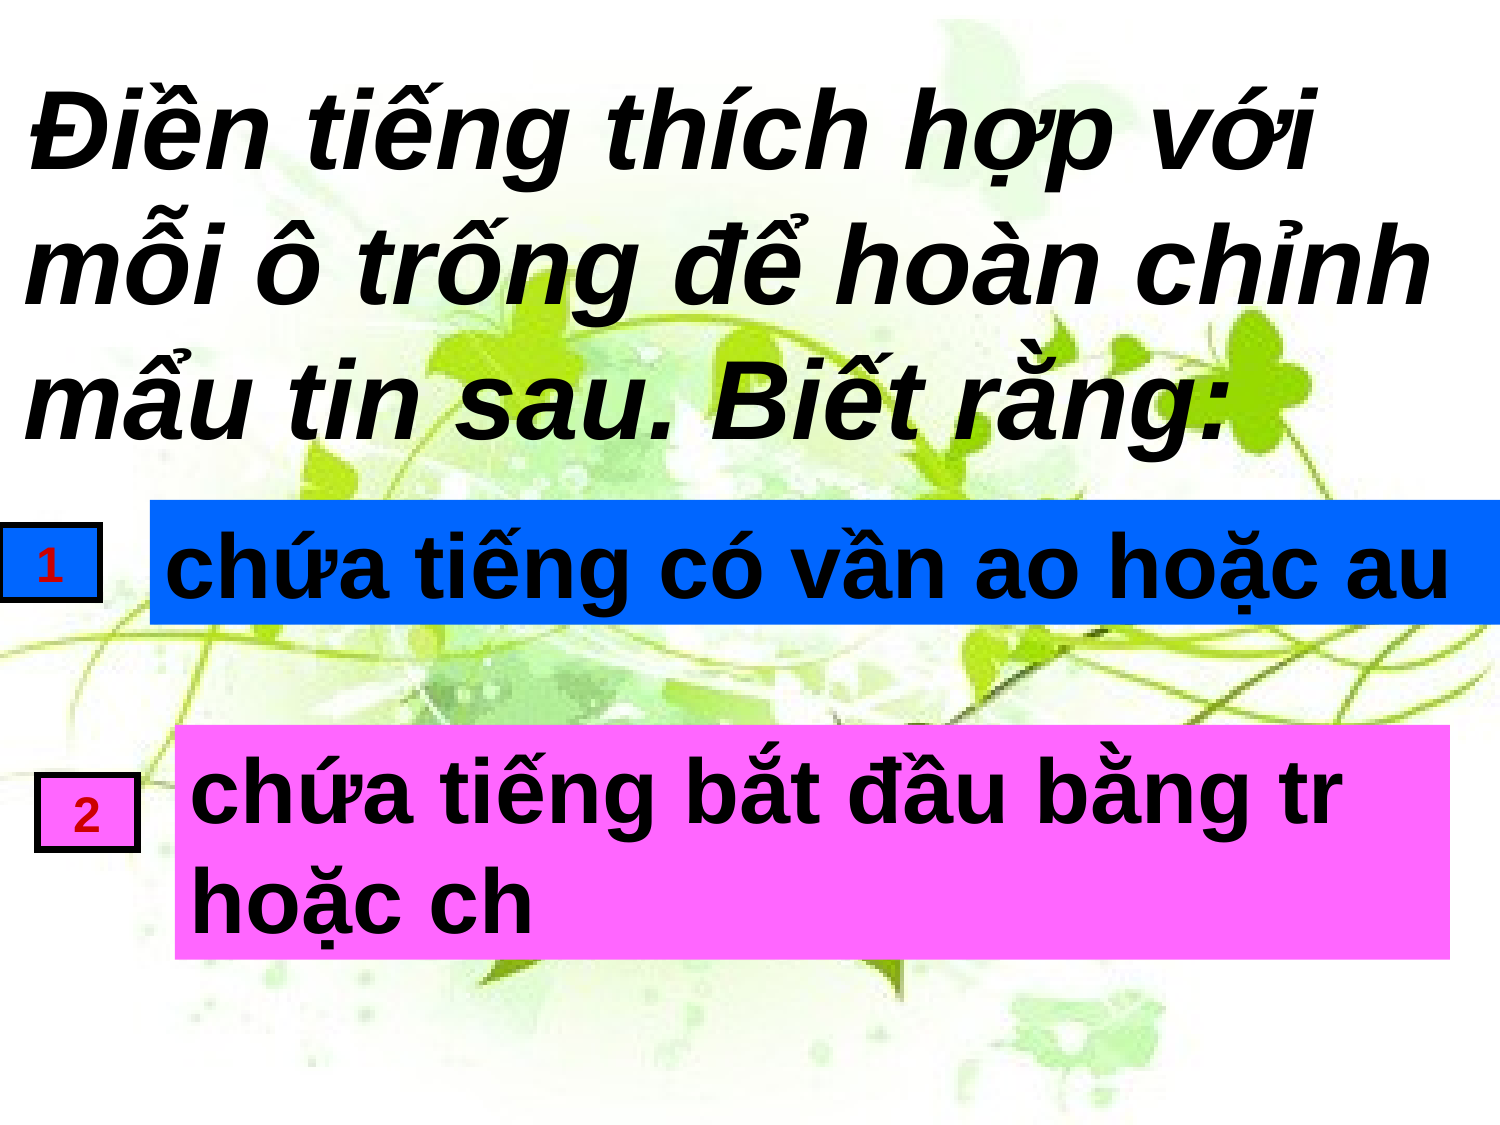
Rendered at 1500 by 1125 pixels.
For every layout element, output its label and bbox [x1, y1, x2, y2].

list [0, 0, 1500, 1125]
